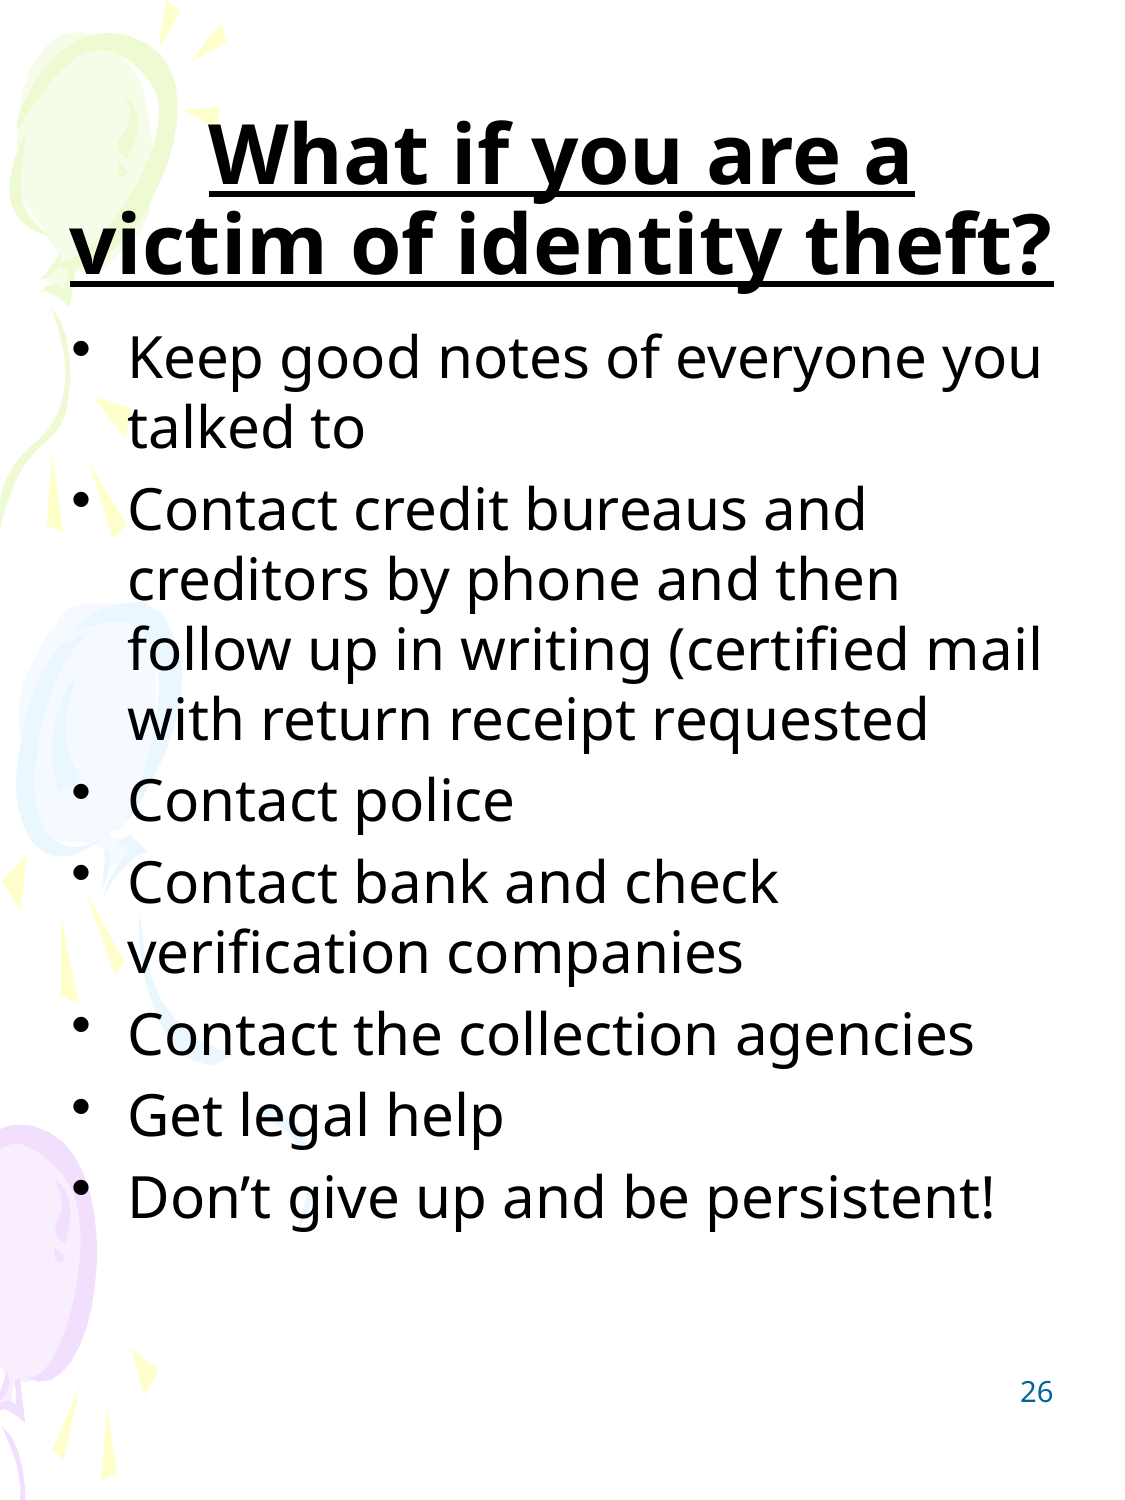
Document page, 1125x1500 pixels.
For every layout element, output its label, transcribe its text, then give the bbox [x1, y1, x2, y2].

slide_number 26 [806, 1365, 1069, 1466]
list Keep good notes of everyone you talked to Contact credit bureaus and creditors by phone and then follow up in writing (certified mail with return receipt requested Contact police Contact bank and check verification companies Contact the collection agencies Get legal help Don’t give up and be persistent! [56, 312, 1069, 1288]
title What if you are a victim of identity theft? [54, 47, 1069, 301]
